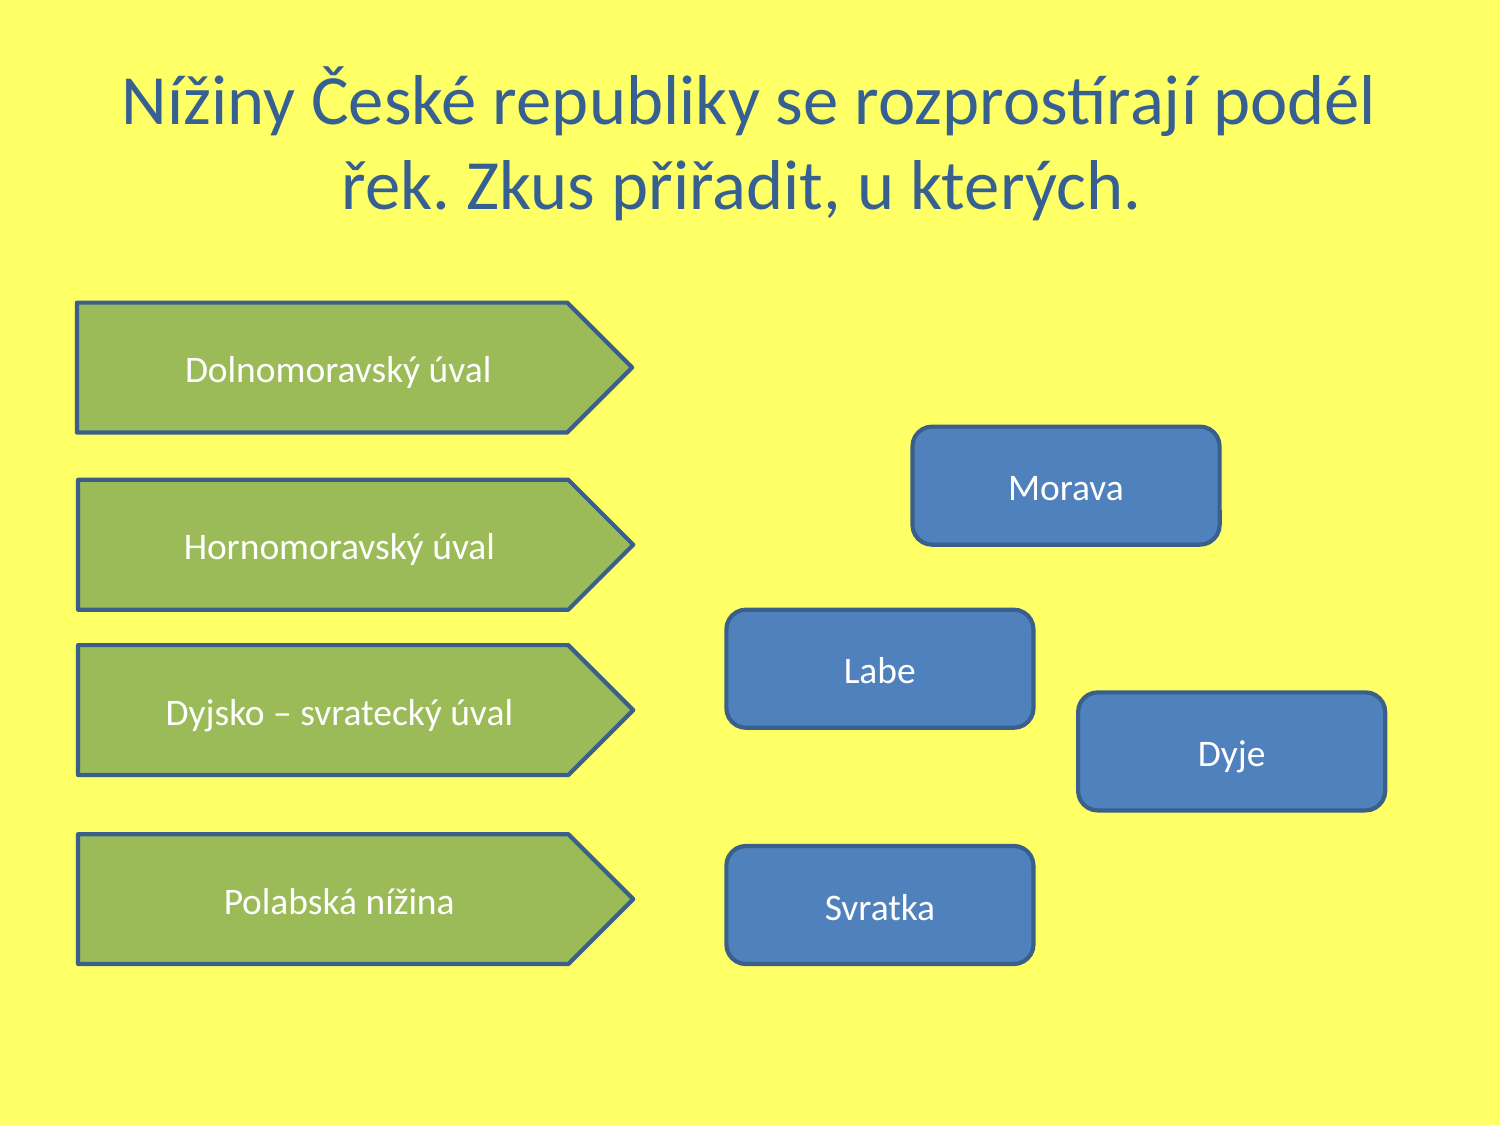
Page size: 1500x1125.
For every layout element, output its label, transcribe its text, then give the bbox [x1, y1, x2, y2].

text_box Hornomoravský úval [75, 477, 636, 612]
title Nížiny České republiky se rozprostírají podél řek. Zkus přiřadit, u kterých. [75, 45, 1425, 233]
text_box Dyjsko – svratecký úval [75, 643, 636, 778]
text_box Dyje [1076, 690, 1388, 813]
text_box Dolnomoravský úval [74, 300, 635, 435]
text_box Labe [724, 607, 1036, 730]
text_box Polabská nížina [75, 832, 636, 967]
text_box Svratka [724, 843, 1036, 967]
text_box Morava [910, 424, 1222, 547]
